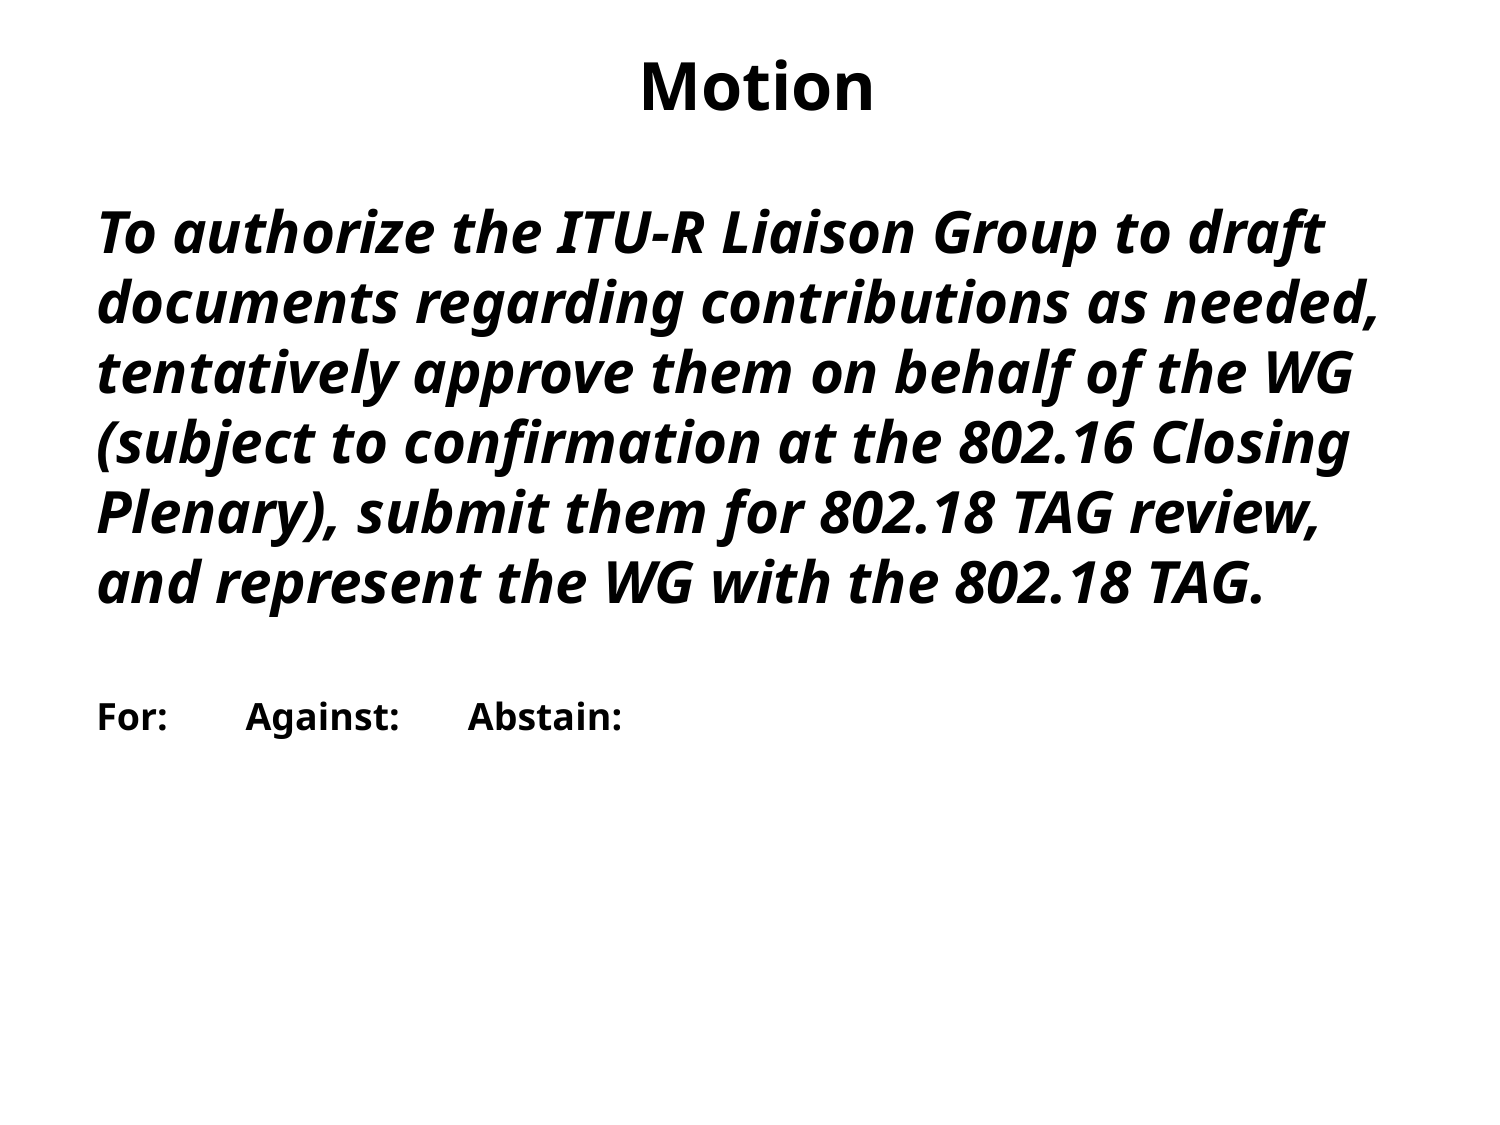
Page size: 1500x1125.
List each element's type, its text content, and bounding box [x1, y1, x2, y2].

text_box Motion [74, 36, 1425, 152]
text_box To authorize the ITU-R Liaison Group to draft documents regarding contributions as needed, tentatively approve them on behalf of the WG (subject to confirmation at the 802.16 Closing Plenary), submit them for 802.18 TAG review, and represent the WG with the 802.18 TAG. For: Against: Abstain: [74, 187, 1425, 1005]
